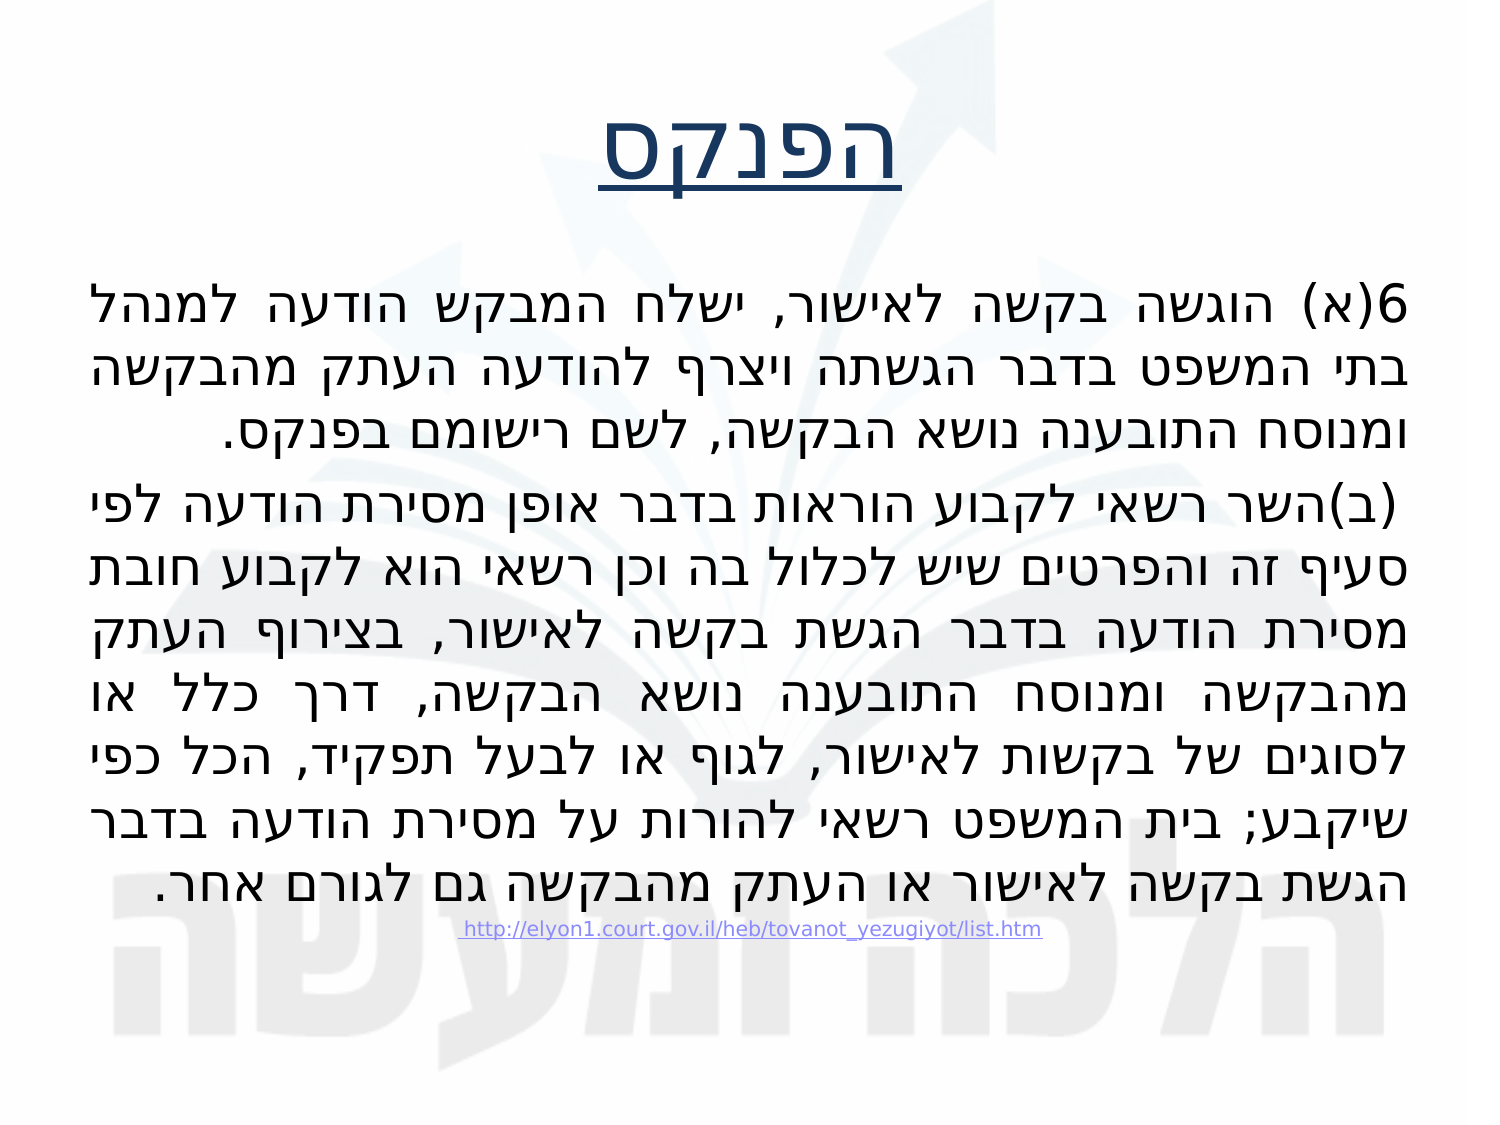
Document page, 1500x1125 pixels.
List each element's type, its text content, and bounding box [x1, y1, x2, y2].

text_box הפנקס [74, 45, 1425, 233]
text_box 6(א) הוגשה בקשה לאישור, ישלח המבקש הודעה למנהל בתי המשפט בדבר הגשתה ויצרף להודעה העתק מהבקשה ומנוסח התובענה נושא הבקשה, לשם רישומם בפנקס. (ב) השר רשאי לקבוע הוראות בדבר אופן מסירת הודעה לפי סעיף זה והפרטים שיש לכלול בה וכן רשאי הוא לקבוע חובת מסירת הודעה בדבר הגשת בקשה לאישור, בצירוף העתק מהבקשה ומנוסח התובענה נושא הבקשה, דרך כלל או לסוגים של בקשות לאישור, לגוף או לבעל תפקיד, הכל כפי שיקבע; בית המשפט רשאי להורות על מסירת הודעה בדבר הגשת בקשה לאישור או העתק מהבקשה גם לגורם אחר. http://elyon1.court.gov.il/heb/tovanot_yezugiyot/list.htm [74, 262, 1425, 1059]
